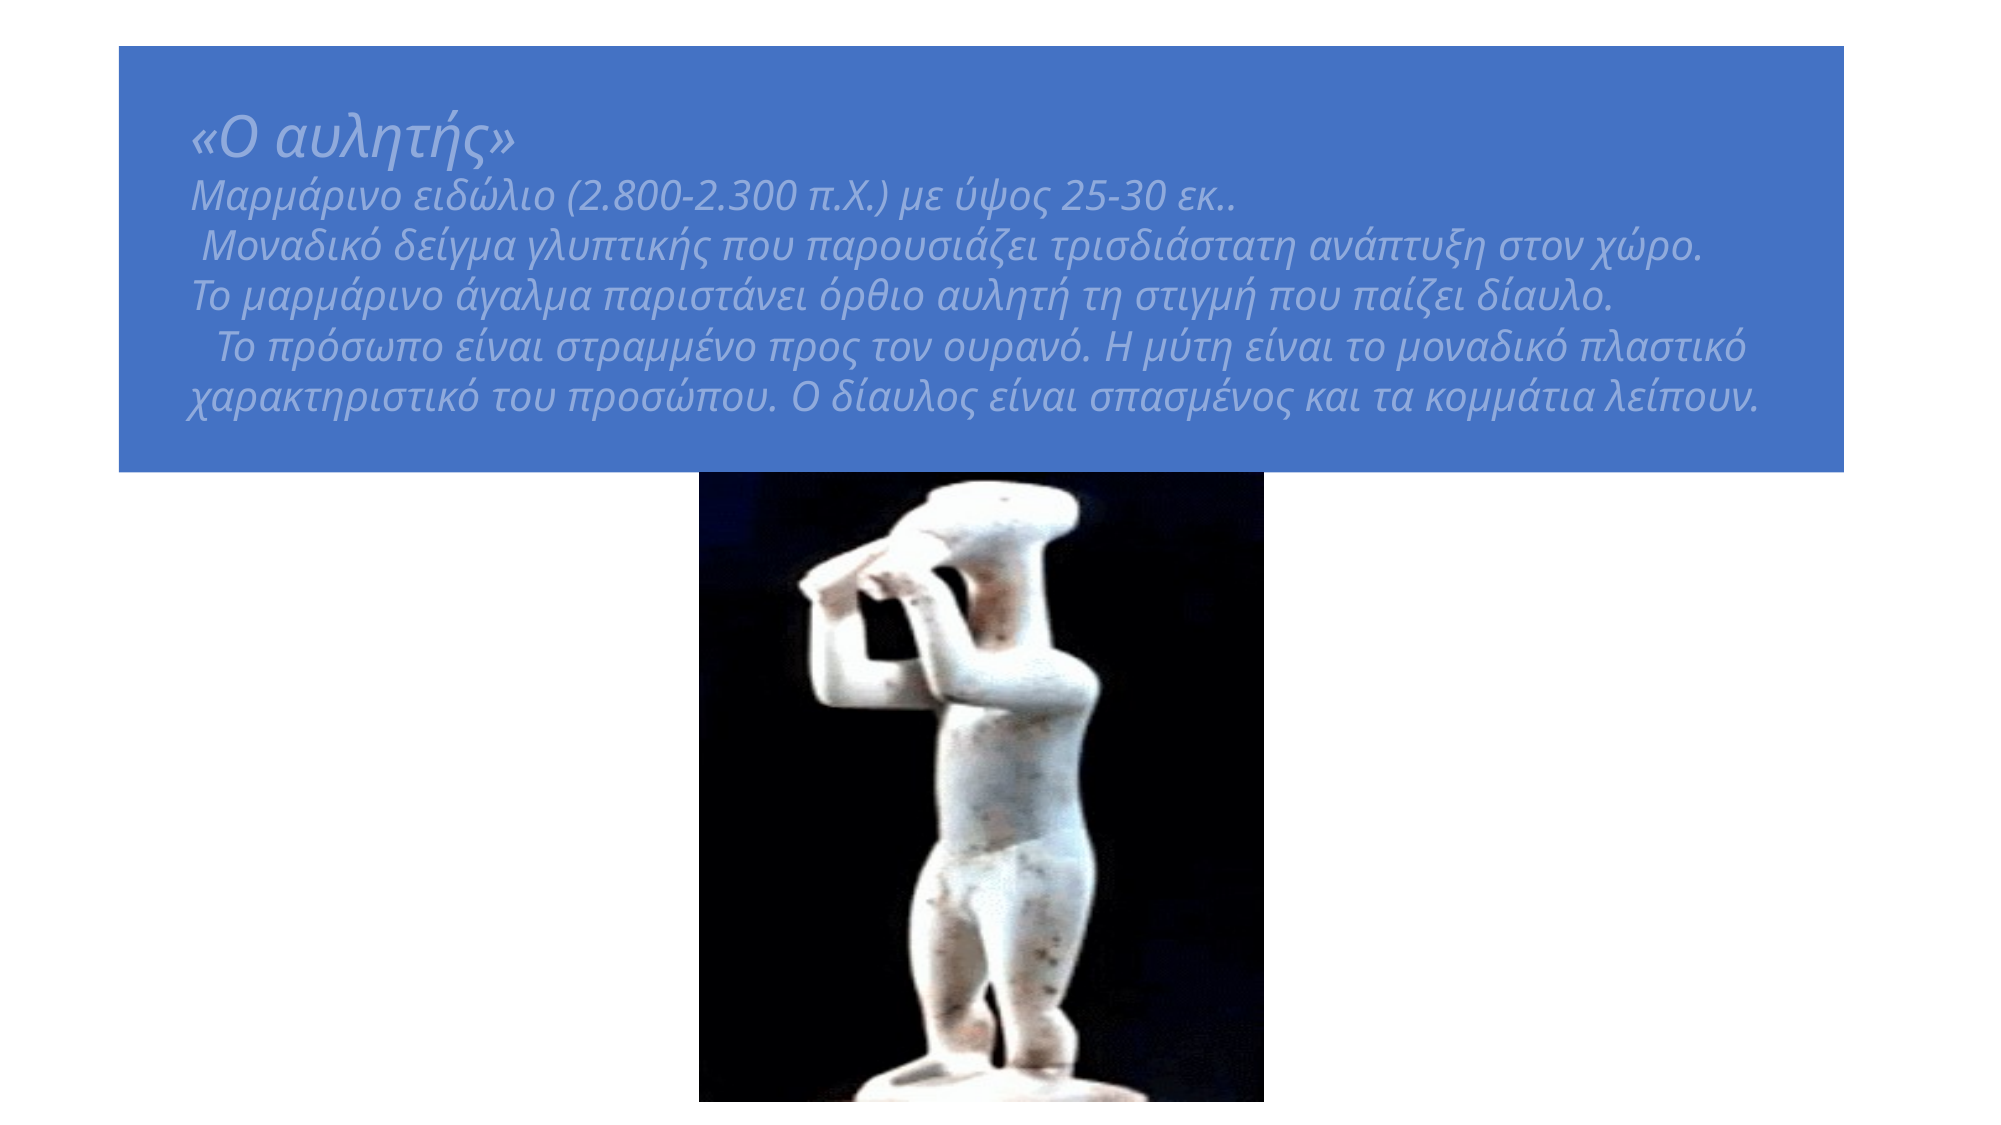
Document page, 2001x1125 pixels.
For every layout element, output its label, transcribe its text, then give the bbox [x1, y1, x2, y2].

text_box «Ο αυλητής» Μαρμάρινο ειδώλιο (2.800-2.300 π.Χ.) με ύψος 25-30 εκ.. Μοναδικό δείγμα γλυπτικής που παρουσιάζει τρισδιάστατη ανάπτυξη στον χώρο. Το μαρμάρινο άγαλμα παριστάνει όρθιο αυλητή τη στιγμή που παίζει δίαυλο. Το πρόσωπο είναι στραμμένο προς τον ουρανό. Η μύτη είναι το μοναδικό πλαστικό χαρακτηριστικό του προσώπου. Ο δίαυλος είναι σπασμένος και τα κομμάτια λείπουν. [118, 46, 1844, 473]
picture [698, 472, 1264, 1102]
